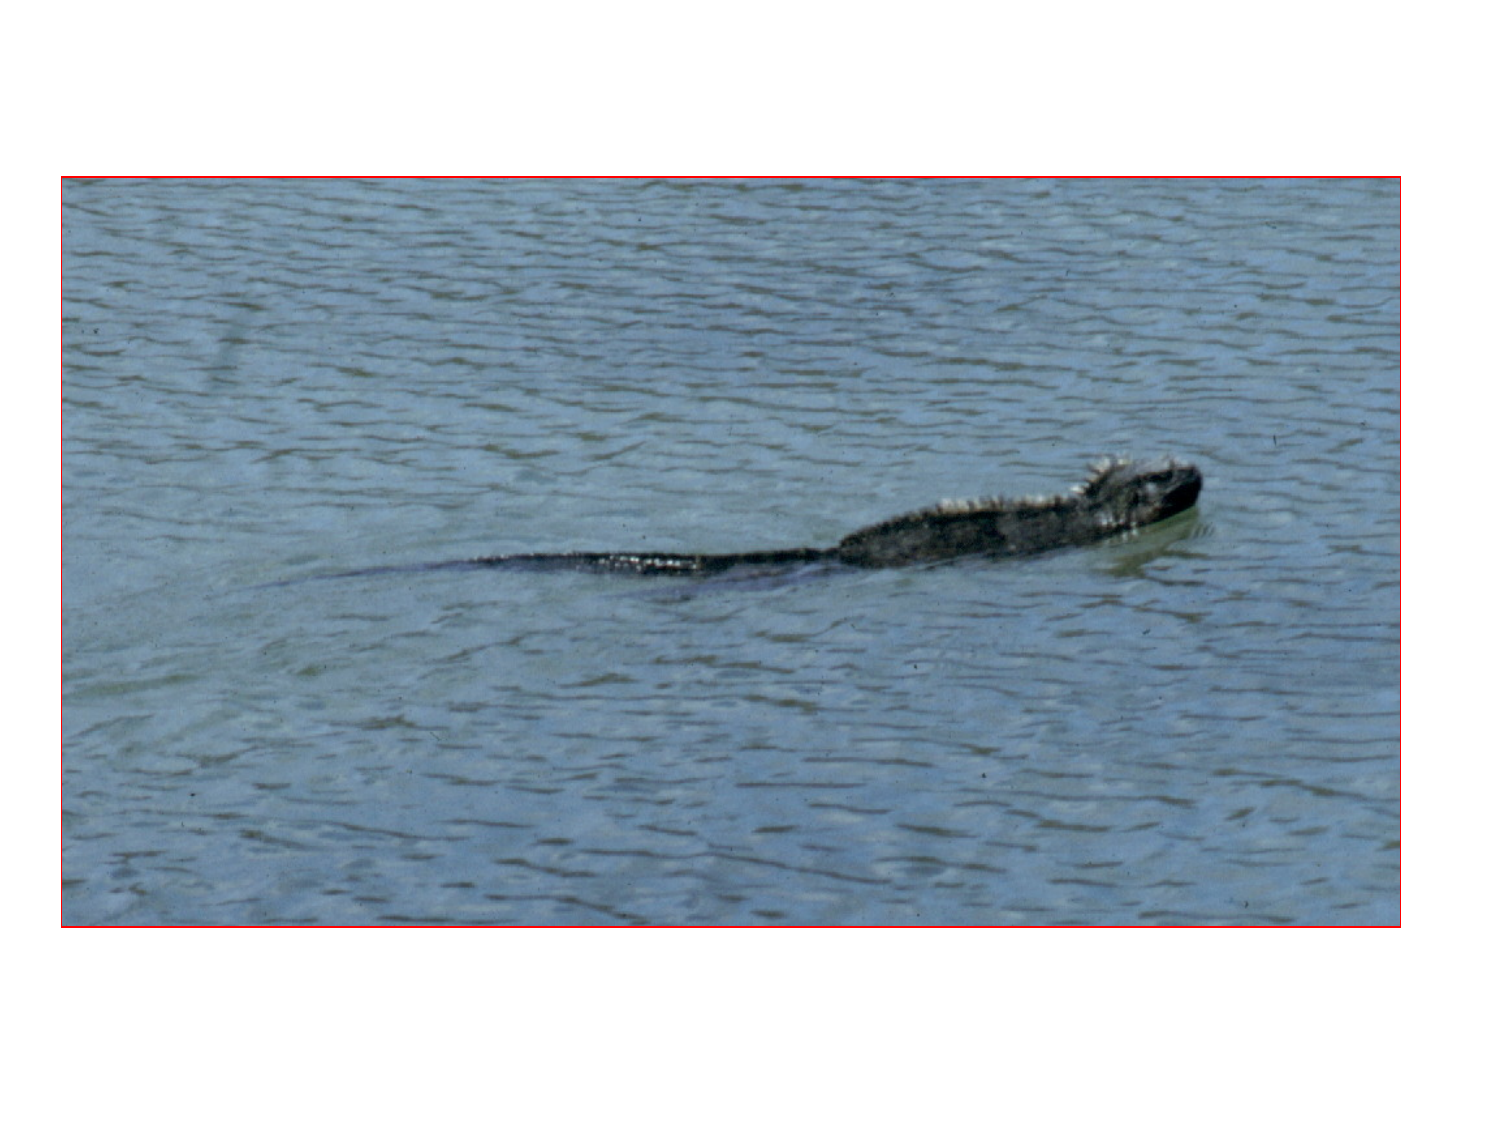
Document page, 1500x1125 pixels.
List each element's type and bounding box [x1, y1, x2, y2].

picture [62, 177, 1401, 927]
